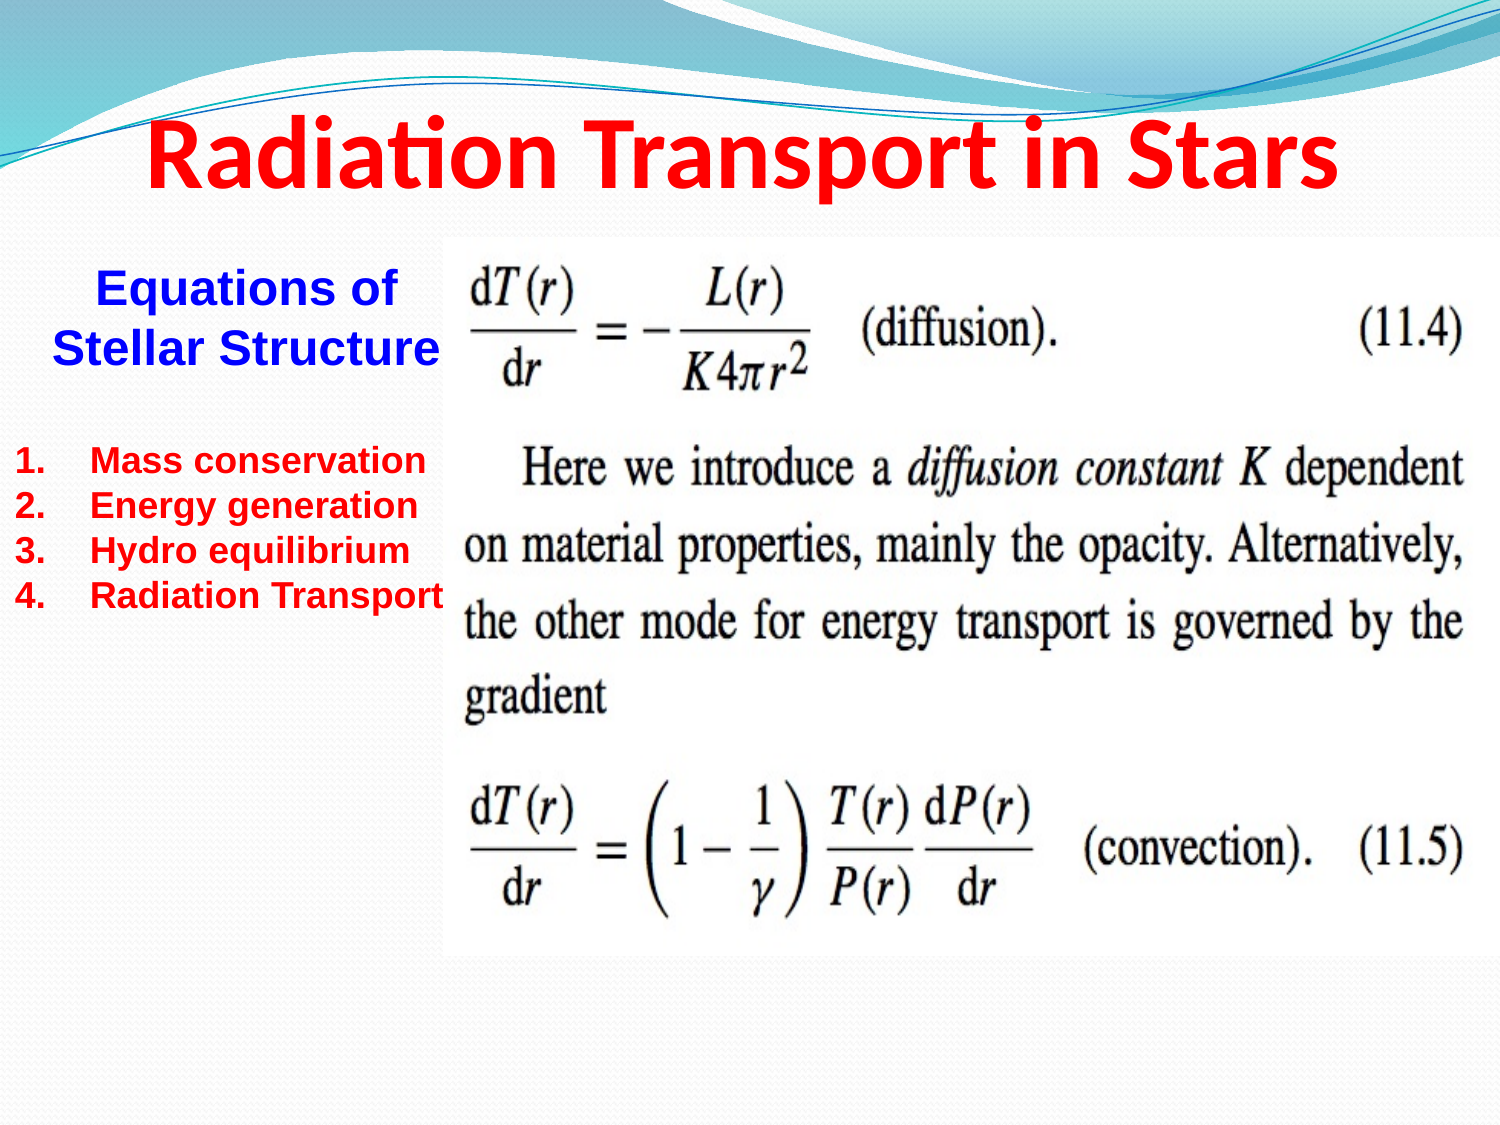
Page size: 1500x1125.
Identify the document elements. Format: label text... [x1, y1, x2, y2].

text_box Equations of Stellar Structure Mass conservation Energy generation Hydro equilibrium Radiation Transport [0, 248, 436, 623]
picture [442, 236, 1500, 956]
title Radiation Transport in Stars [74, 21, 1426, 210]
